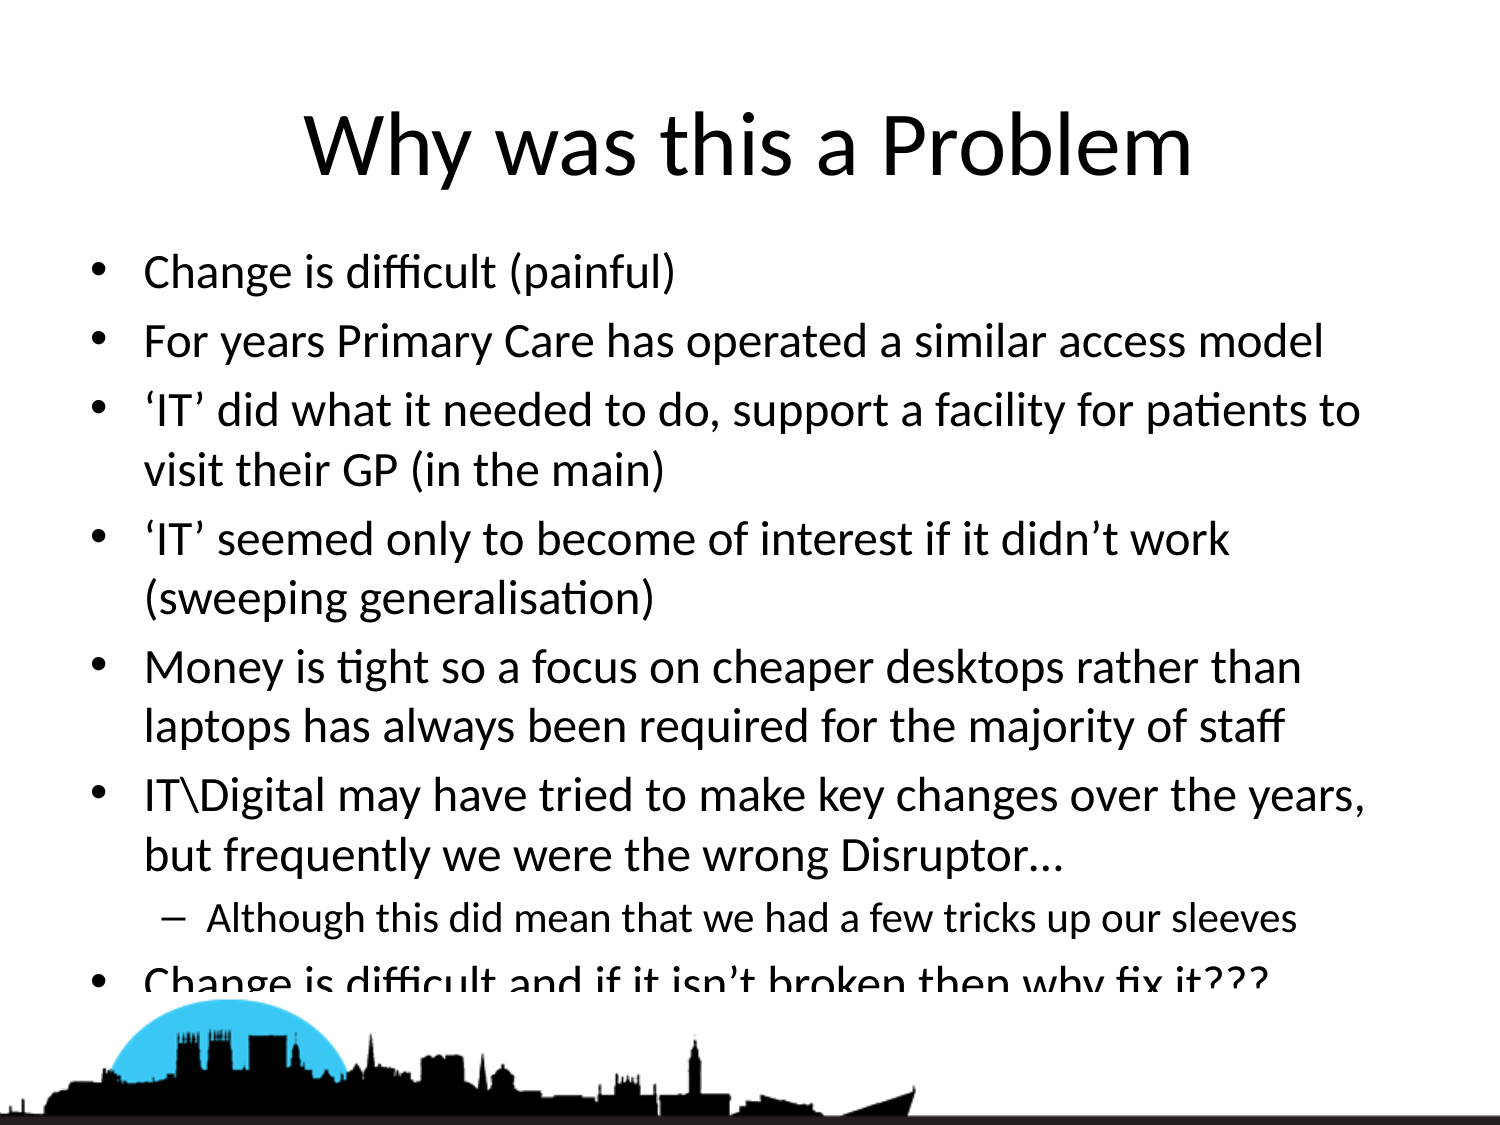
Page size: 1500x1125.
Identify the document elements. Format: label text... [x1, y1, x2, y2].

title Why was this a Problem [75, 45, 1425, 231]
list Change is difficult (painful) For years Primary Care has operated a similar access model ‘IT’ did what it needed to do, support a facility for patients to visit their GP (in the main) ‘IT’ seemed only to become of interest if it didn’t work (sweeping generalisation) Money is tight so a focus on cheaper desktops rather than laptops has always been required for the majority of staff IT\Digital may have tried to make key changes over the years, but frequently we were the wrong Disruptor… Although this did mean that we had a few tricks up our sleeves Change is difficult and if it isn’t broken then why fix it??? #Perception [75, 231, 1425, 990]
picture [0, 991, 1500, 1125]
